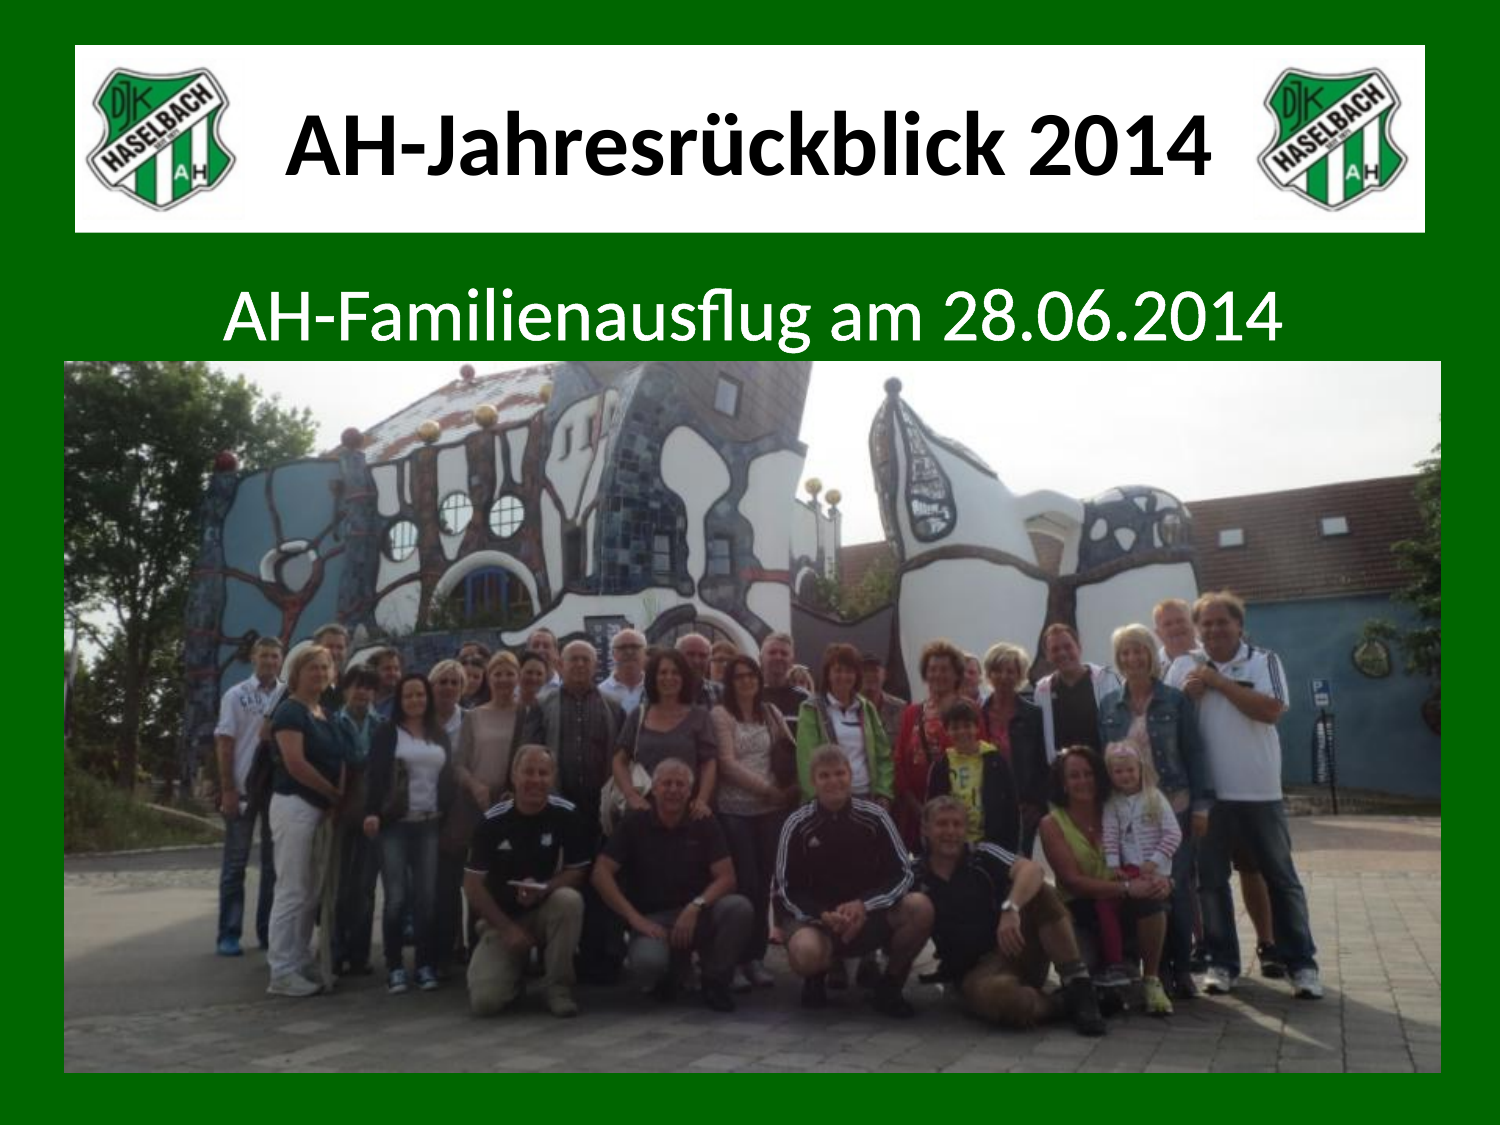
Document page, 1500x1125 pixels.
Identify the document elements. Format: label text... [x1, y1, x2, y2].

title AH-Jahresrückblick 2014 [75, 45, 1425, 233]
text_box AH-Familienausflug am 28.06.2014 [207, 257, 1300, 360]
picture [64, 361, 1442, 1074]
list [1253, 58, 1417, 221]
picture [81, 58, 245, 221]
